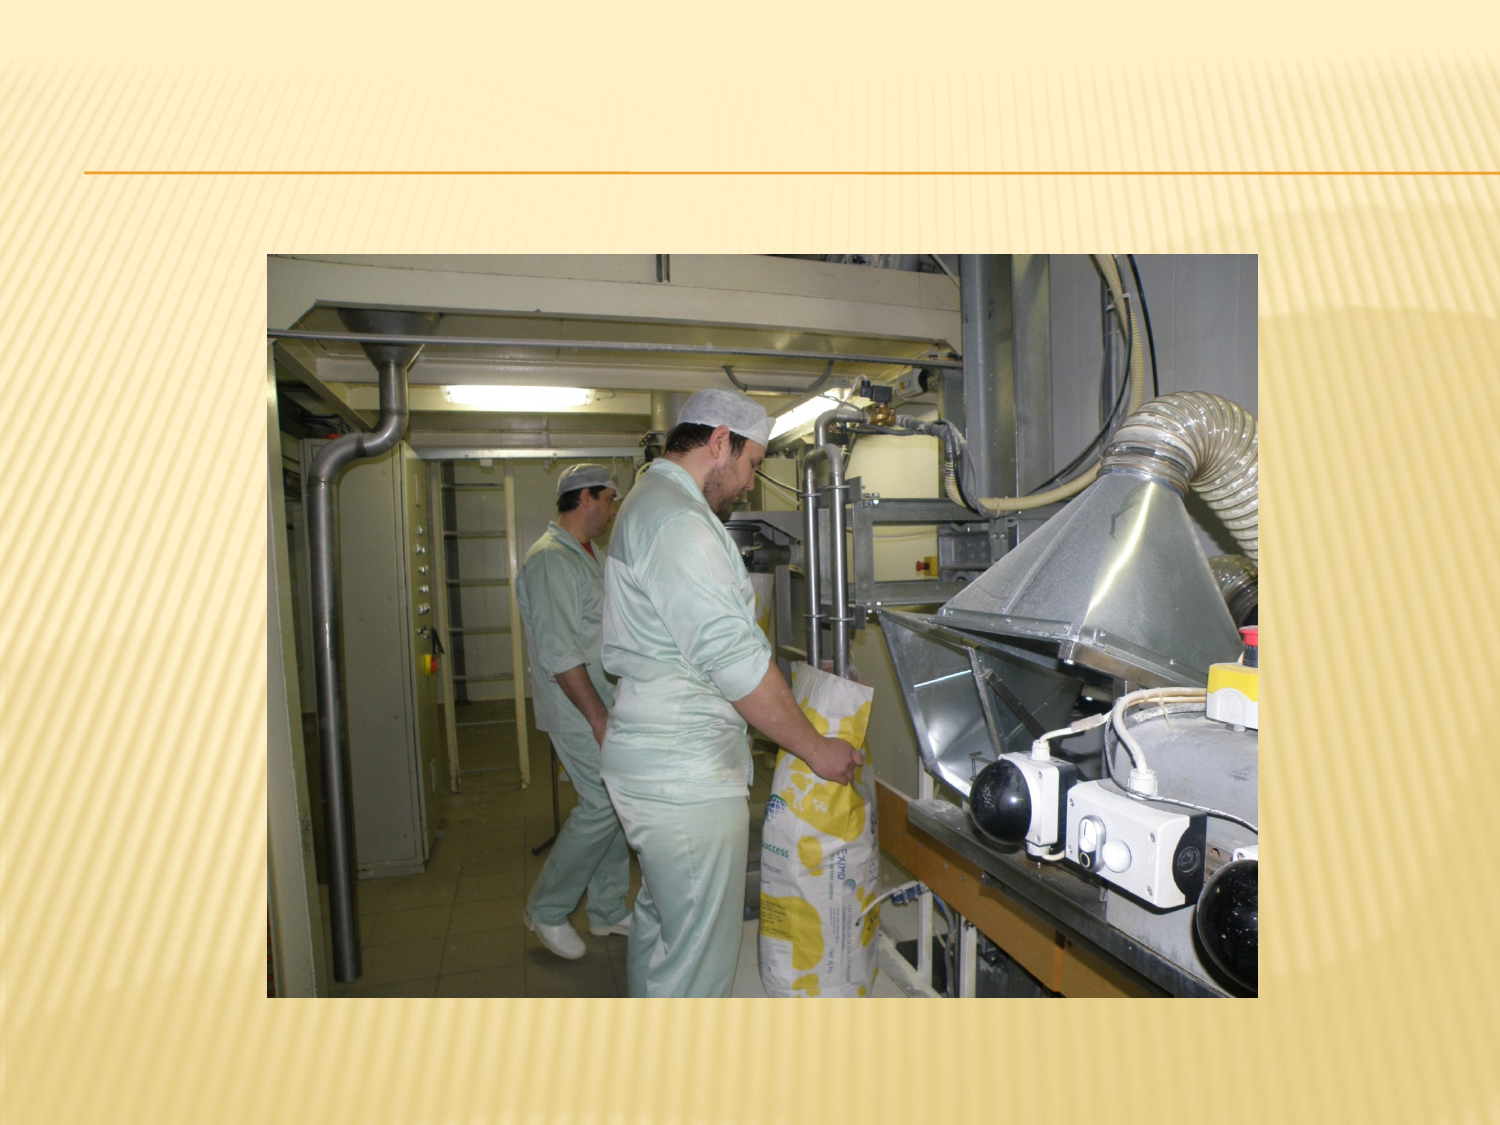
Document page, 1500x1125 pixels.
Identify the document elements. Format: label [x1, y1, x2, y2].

list [267, 254, 1258, 998]
